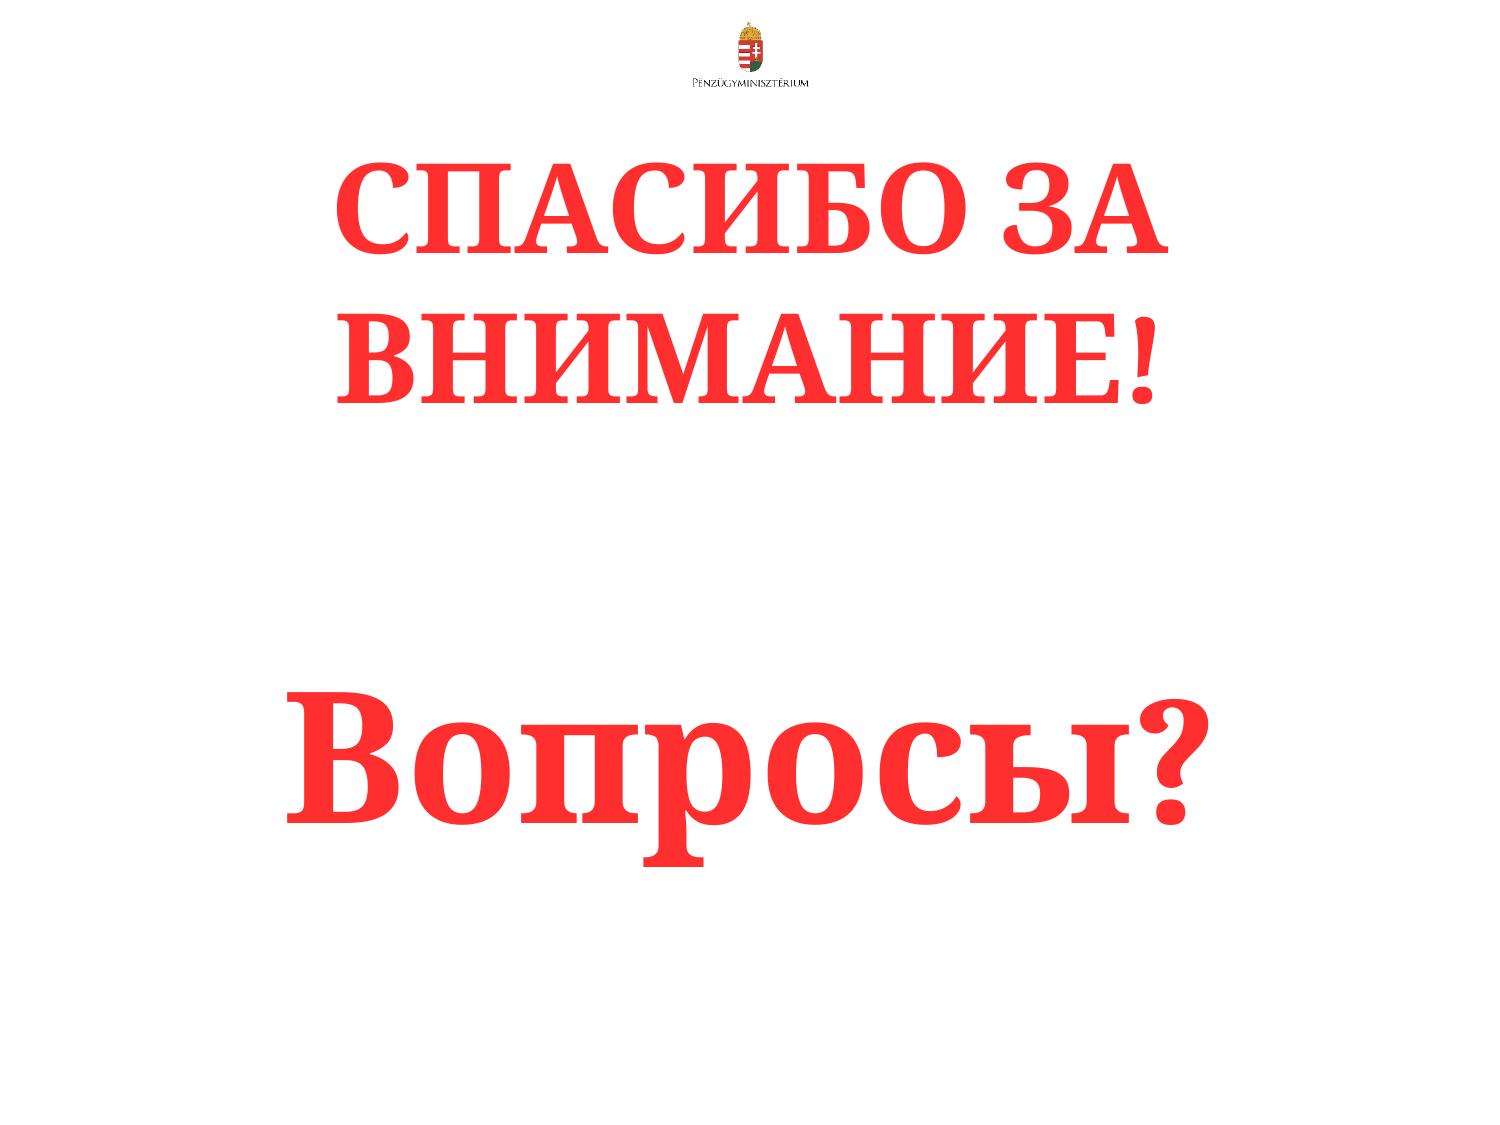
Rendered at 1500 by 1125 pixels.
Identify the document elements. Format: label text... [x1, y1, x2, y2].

list СПАСИБО ЗА ВНИМАНИЕ! Вопросы? [112, 621, 1388, 868]
picture [691, 18, 809, 89]
